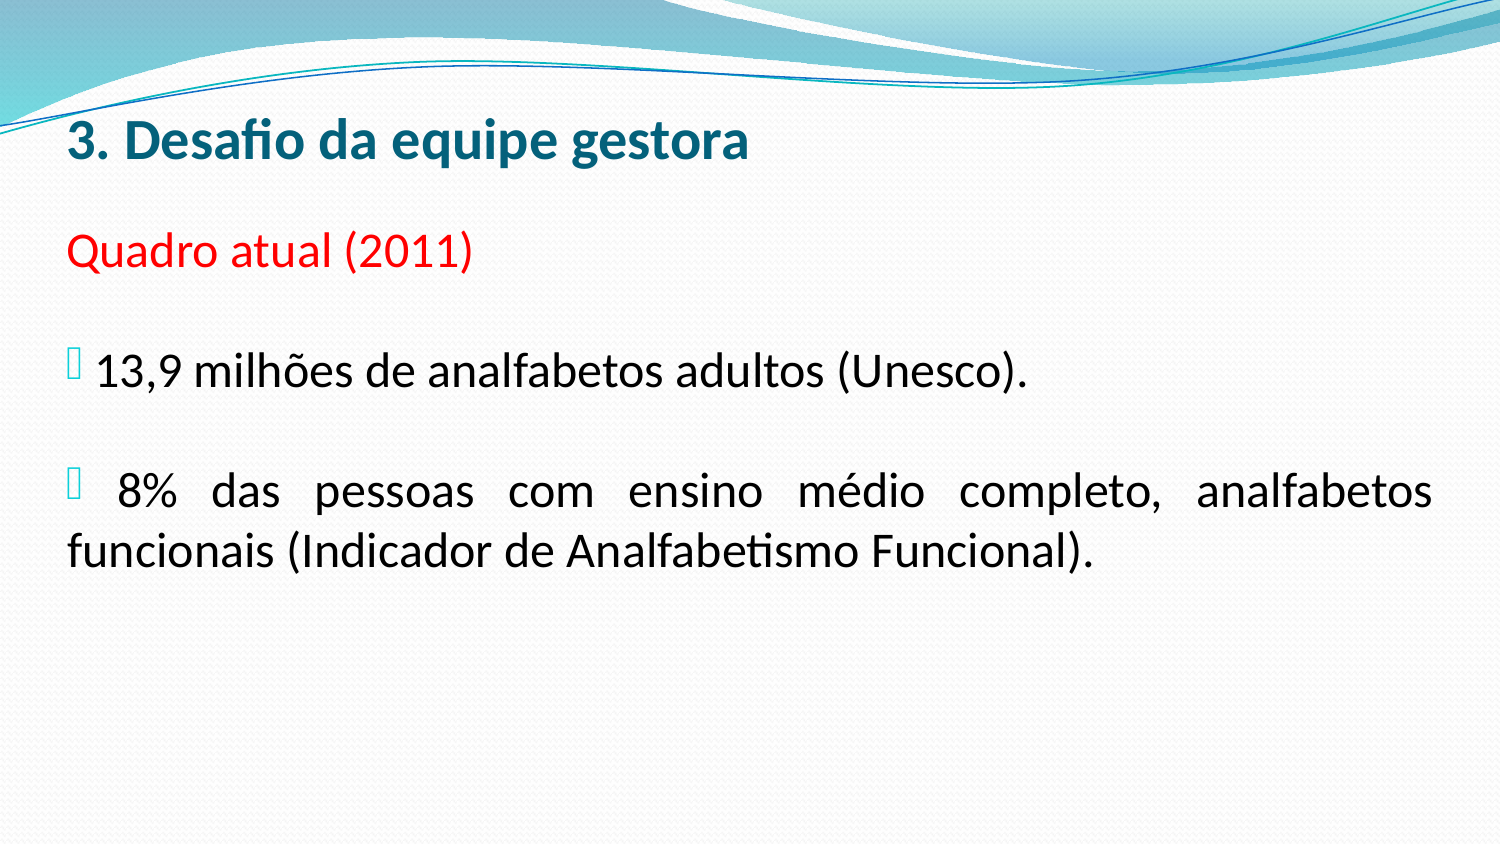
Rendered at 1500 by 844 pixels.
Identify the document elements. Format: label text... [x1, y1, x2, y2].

list Quadro atual (2011) 13,9 milhões de analfabetos adultos (Unesco). 8% das pessoas com ensino médio completo, analfabetos funcionais (Indicador de Analfabetismo Funcional). [51, 202, 1449, 628]
title 3. Desafio da equipe gestora [51, 86, 1449, 180]
